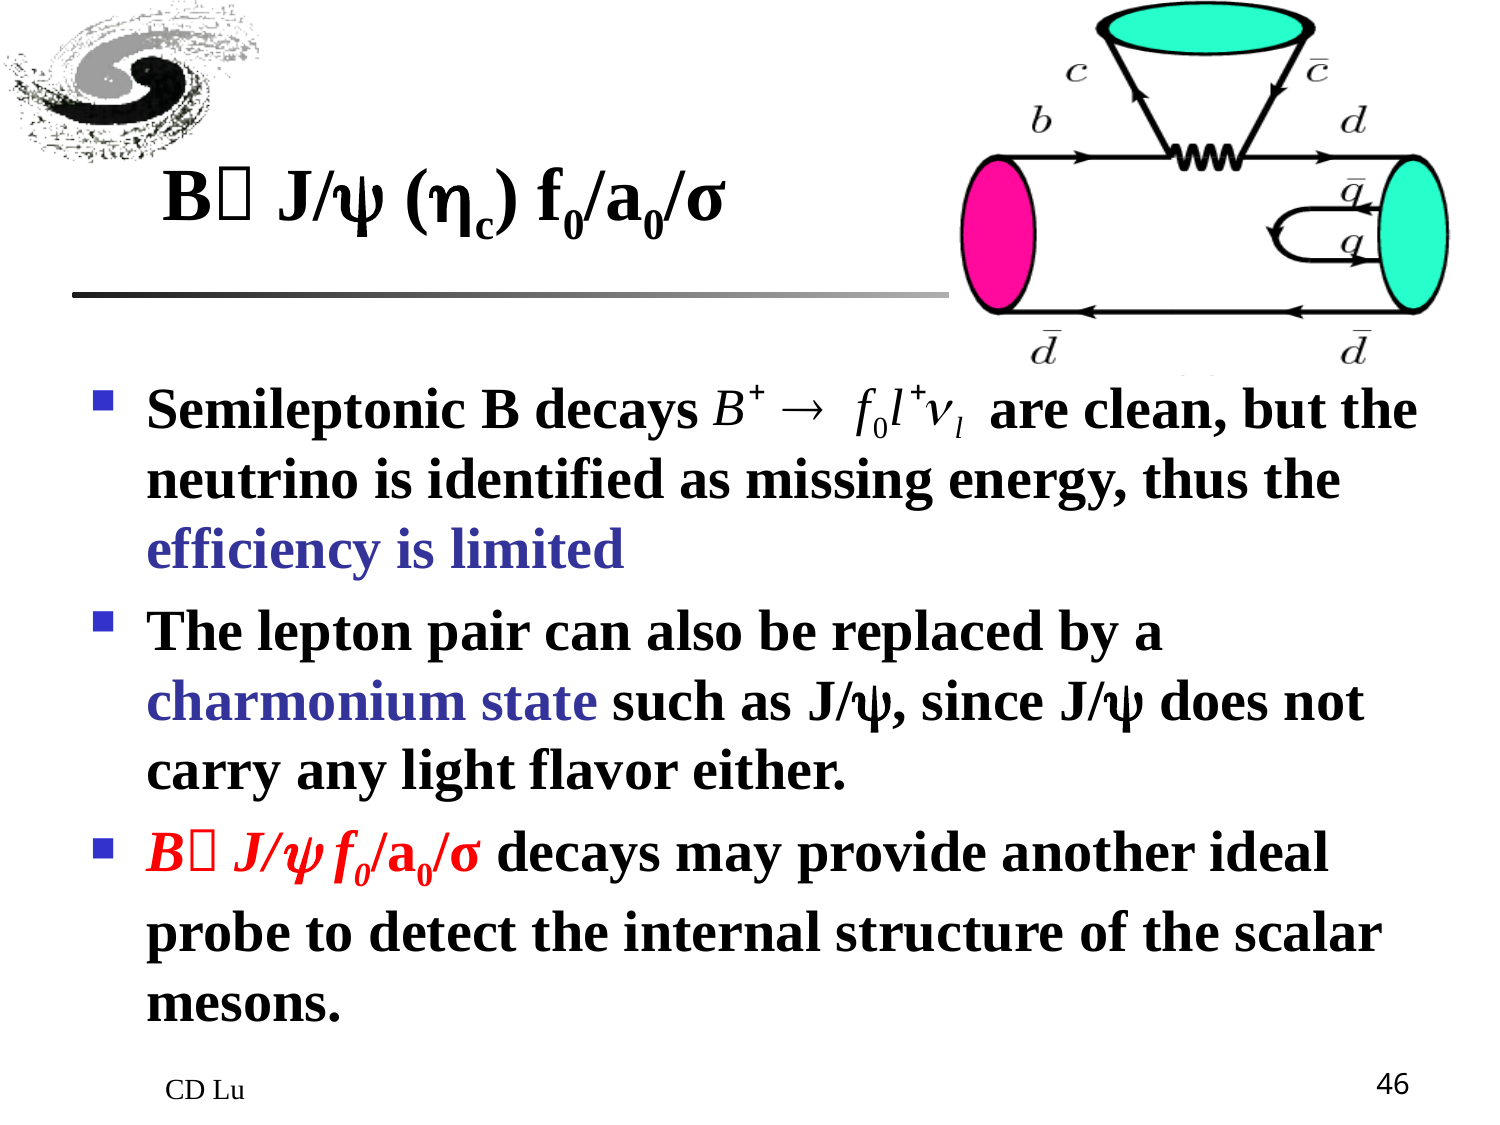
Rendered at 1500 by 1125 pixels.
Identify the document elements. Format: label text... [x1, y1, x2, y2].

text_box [702, 368, 975, 452]
picture [0, 0, 259, 175]
picture [948, 0, 1457, 376]
list Semileptonic B decays are clean, but the neutrino is identified as missing energy, thus the efficiency is limited The lepton pair can also be replaced by a charmonium state such as J/, since J/ does not carry any light flavor either. B J/ f0/a0/σ decays may provide another ideal probe to detect the internal structure of the scalar mesons. [75, 362, 1444, 1038]
slide_number CD Lu [149, 1038, 463, 1113]
text_box B J/ (c) f0/a0/σ [147, 87, 943, 256]
slide_number 46 [1112, 1038, 1426, 1113]
